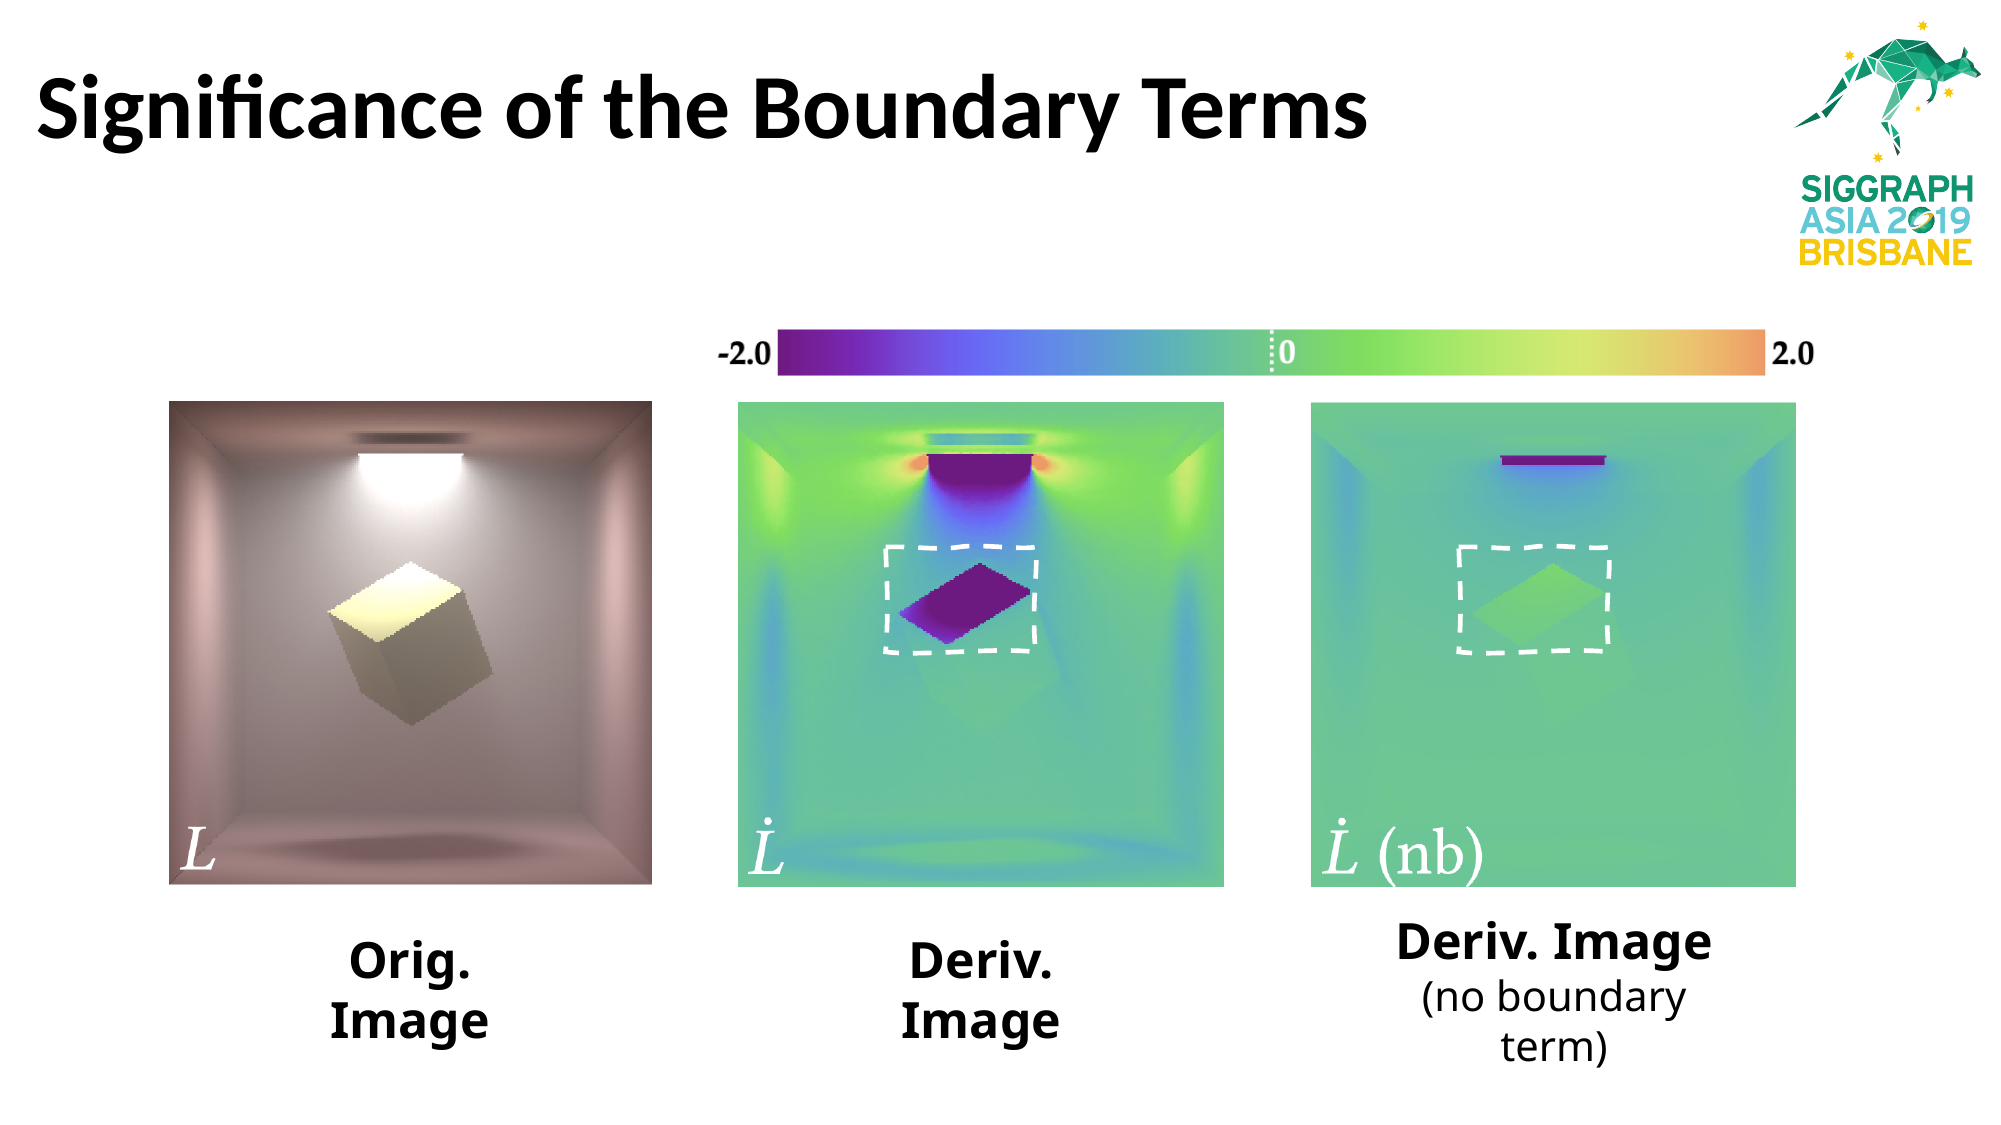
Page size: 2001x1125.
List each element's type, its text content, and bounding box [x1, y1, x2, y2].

picture [1768, 8, 1987, 293]
title Significance of the Boundary Terms [20, 0, 1746, 218]
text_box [168, 318, 1832, 1029]
